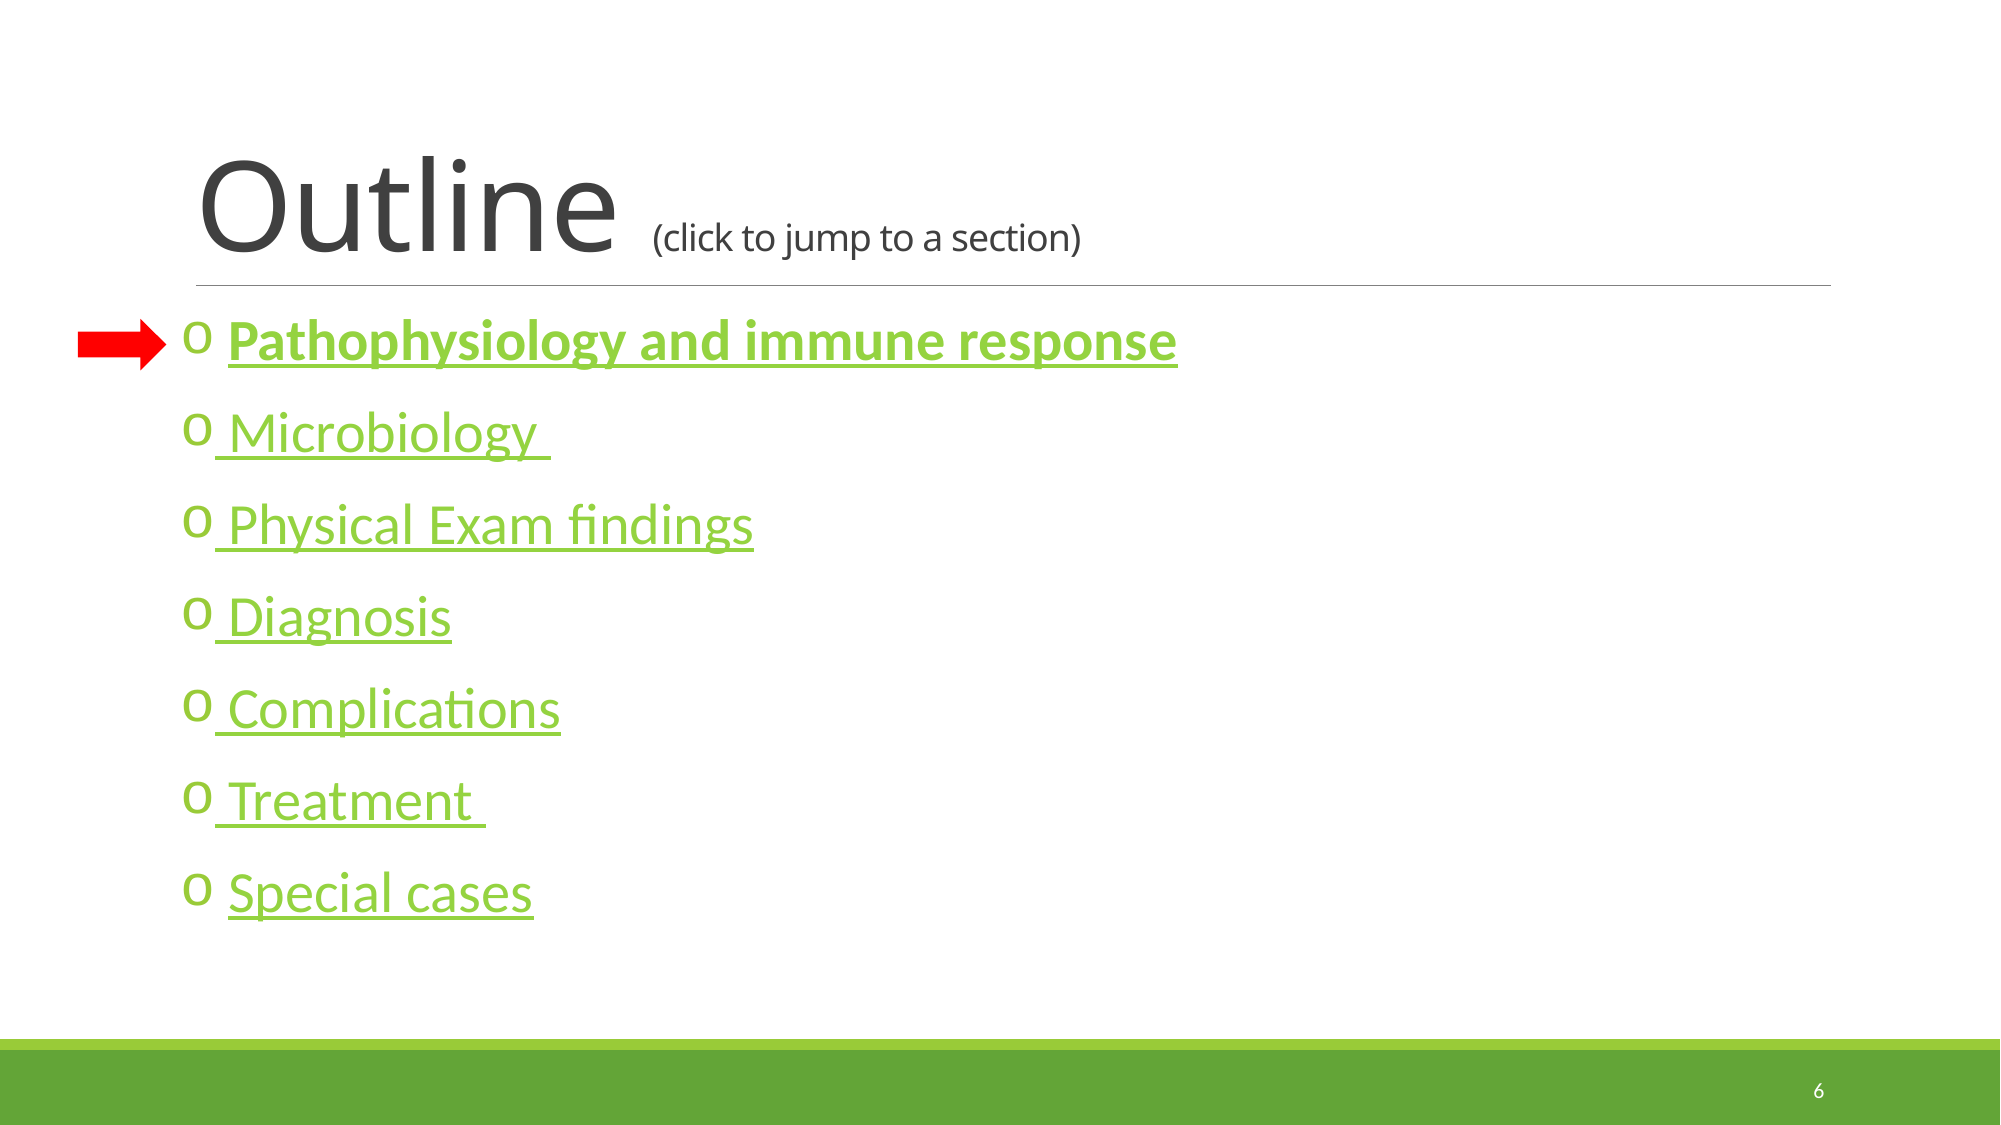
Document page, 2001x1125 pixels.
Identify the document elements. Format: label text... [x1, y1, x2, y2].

title Outline (click to jump to a section) [180, 47, 1830, 285]
slide_number 6 [1624, 1059, 1840, 1120]
text_box [76, 317, 168, 372]
list Pathophysiology and immune response Microbiology Physical Exam findings Diagnosis Complications Treatment Special cases [180, 302, 1830, 963]
